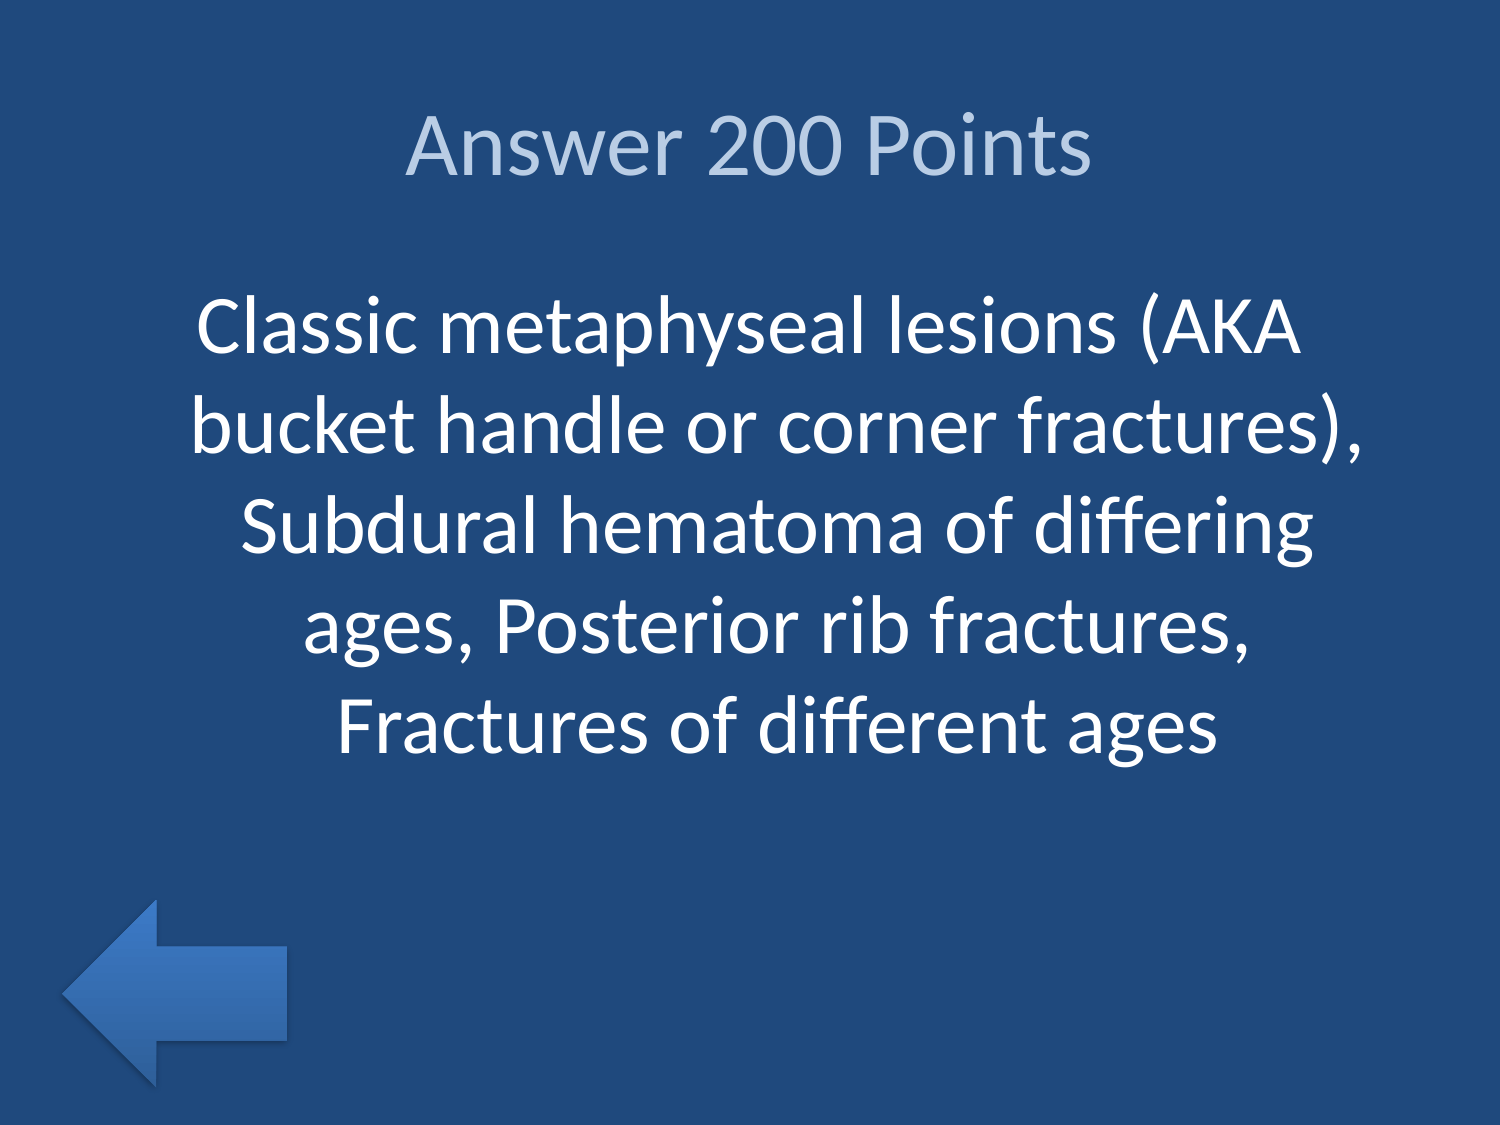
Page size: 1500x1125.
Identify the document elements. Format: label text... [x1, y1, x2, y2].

list Classic metaphyseal lesions (AKA bucket handle or corner fractures), Subdural hematoma of differing ages, Posterior rib fractures, Fractures of different ages [75, 262, 1425, 1005]
text_box [62, 981, 288, 1088]
title Answer 200 Points [75, 45, 1425, 233]
